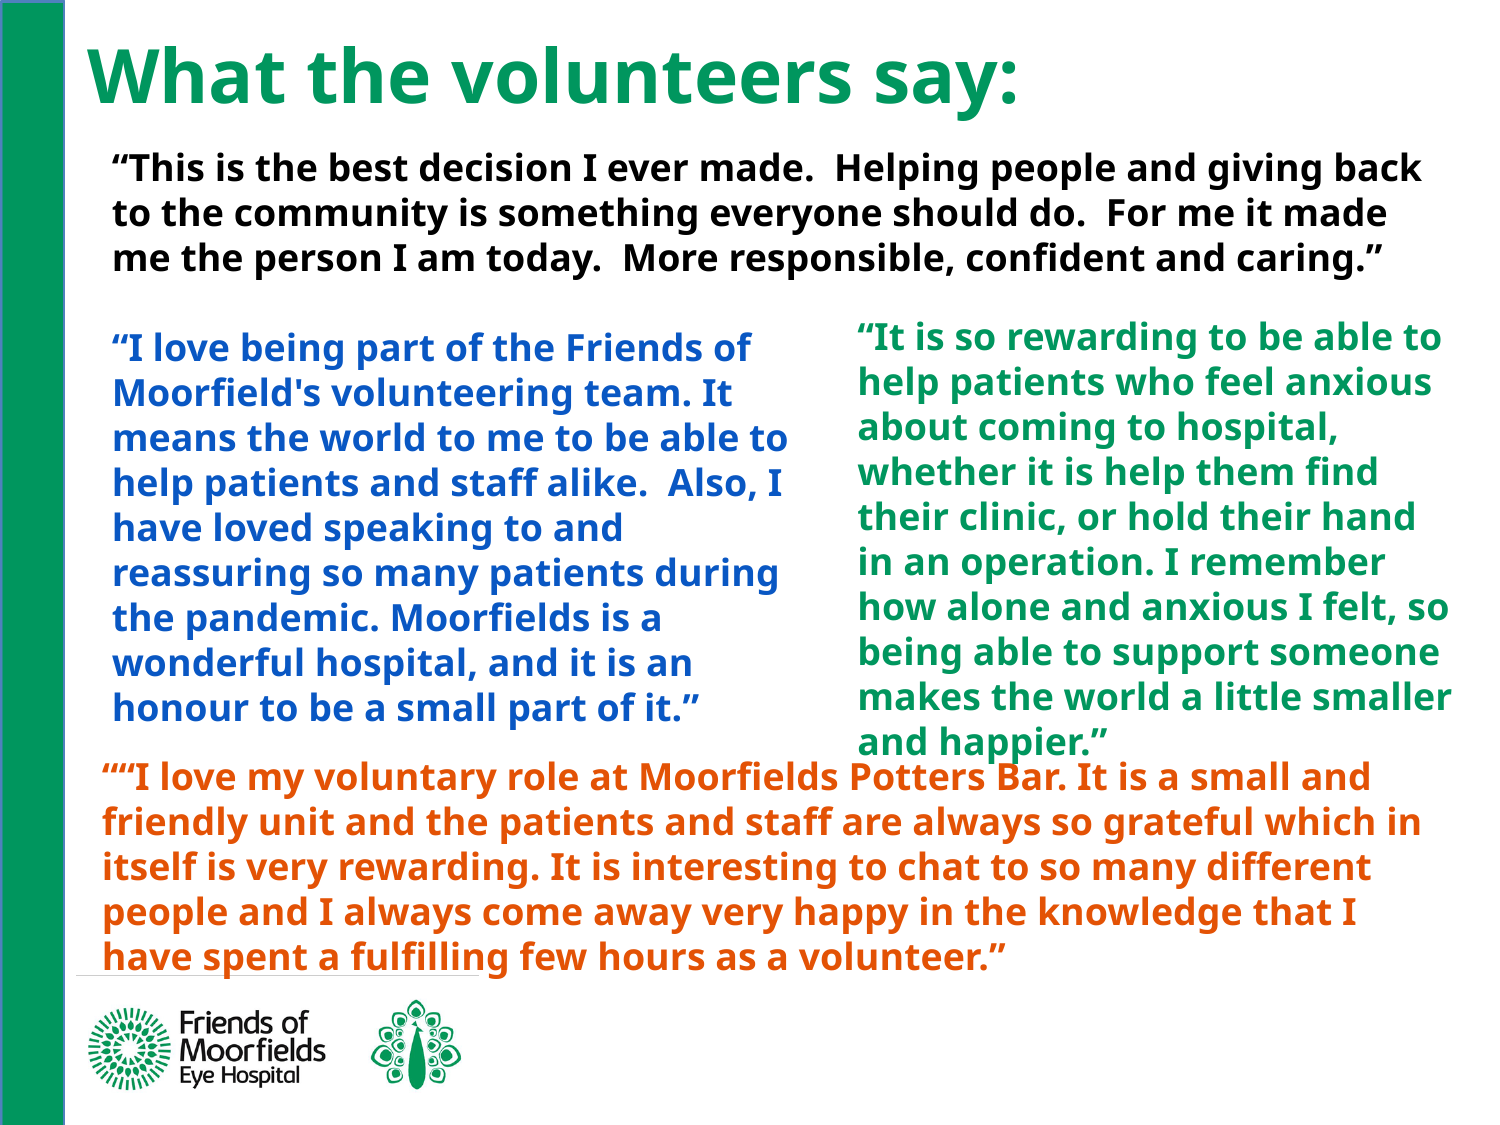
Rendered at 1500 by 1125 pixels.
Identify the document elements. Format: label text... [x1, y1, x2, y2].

text_box What the volunteers say: [87, 52, 1411, 119]
text_box “It is so rewarding to be able to help patients who feel anxious about coming to hospital, whether it is help them find their clinic, or hold their hand in an operation. I remember how alone and anxious I felt, so being able to support someone makes the world a little smaller and happier.” [842, 305, 1477, 770]
text_box “This is the best decision I ever made. Helping people and giving back to the community is something everyone should do. For me it made me the person I am today. More responsible, confident and caring.” [97, 136, 1472, 346]
picture [76, 975, 479, 1113]
picture [0, 0, 65, 1125]
text_box “I love being part of the Friends of Moorfield's volunteering team. It means the world to me to be able to help patients and staff alike. Also, I have loved speaking to and reassuring so many patients during the pandemic. Moorfields is a wonderful hospital, and it is an honour to be a small part of it.” [97, 316, 817, 736]
text_box ““I love my voluntary role at Moorfields Potters Bar. It is a small and friendly unit and the patients and staff are always so grateful which in itself is very rewarding. It is interesting to chat to so many different people and I always come away very happy in the knowledge that I have spent a fulfilling few hours as a volunteer.” [87, 745, 1447, 986]
